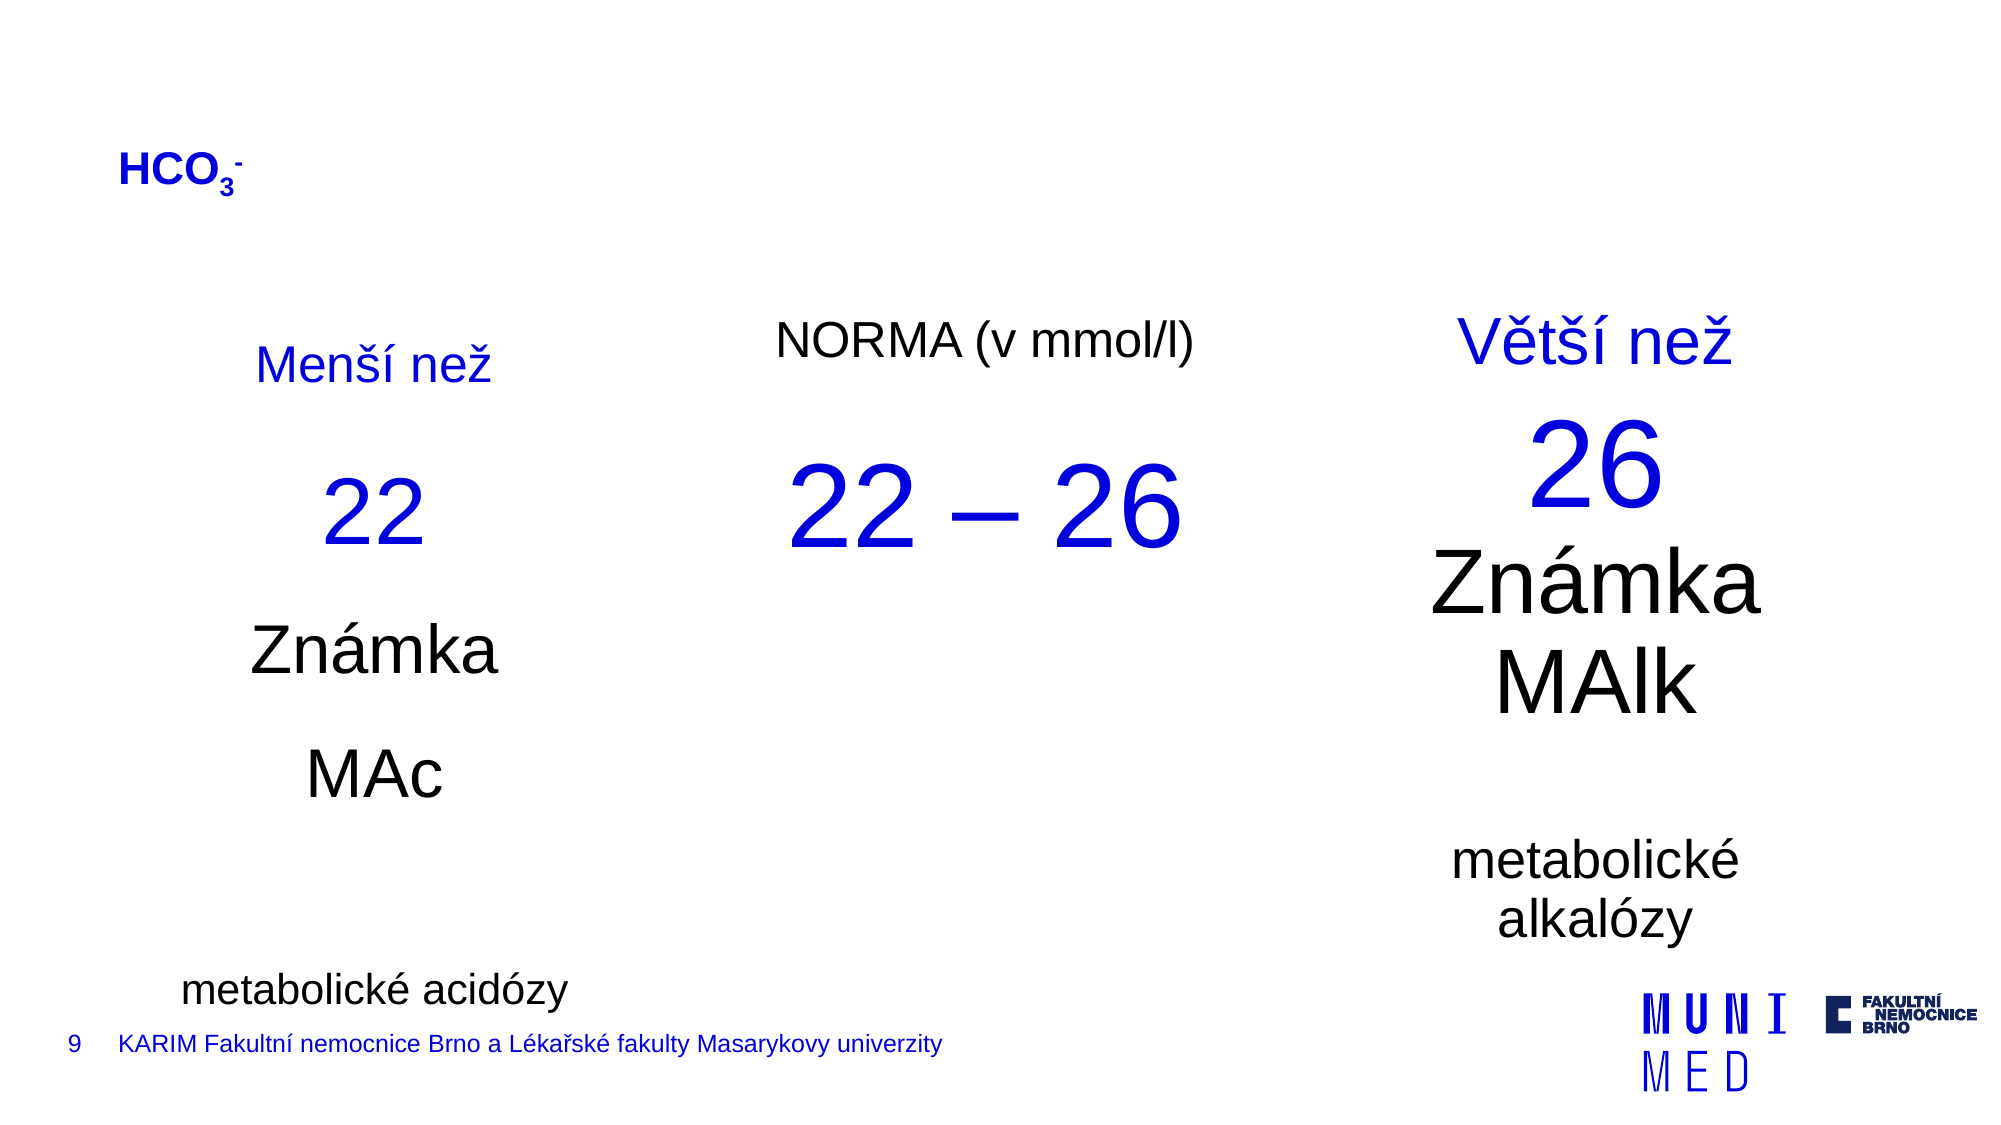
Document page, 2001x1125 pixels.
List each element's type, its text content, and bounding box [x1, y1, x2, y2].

list Menší než 22 Známka MAc metabolické acidózy [137, 299, 612, 1014]
text_box Větší než 26 Známka MAlk metabolické alkalózy [1358, 299, 1834, 1014]
text_box NORMA (v mmol/l) 22 – 26 [634, 299, 1337, 1014]
slide_number 9 [67, 1021, 110, 1063]
footer KARIM Fakultní nemocnice Brno a Lékařské fakulty Masarykovy univerzity [118, 1021, 1418, 1063]
title HCO3- [118, 118, 1883, 193]
